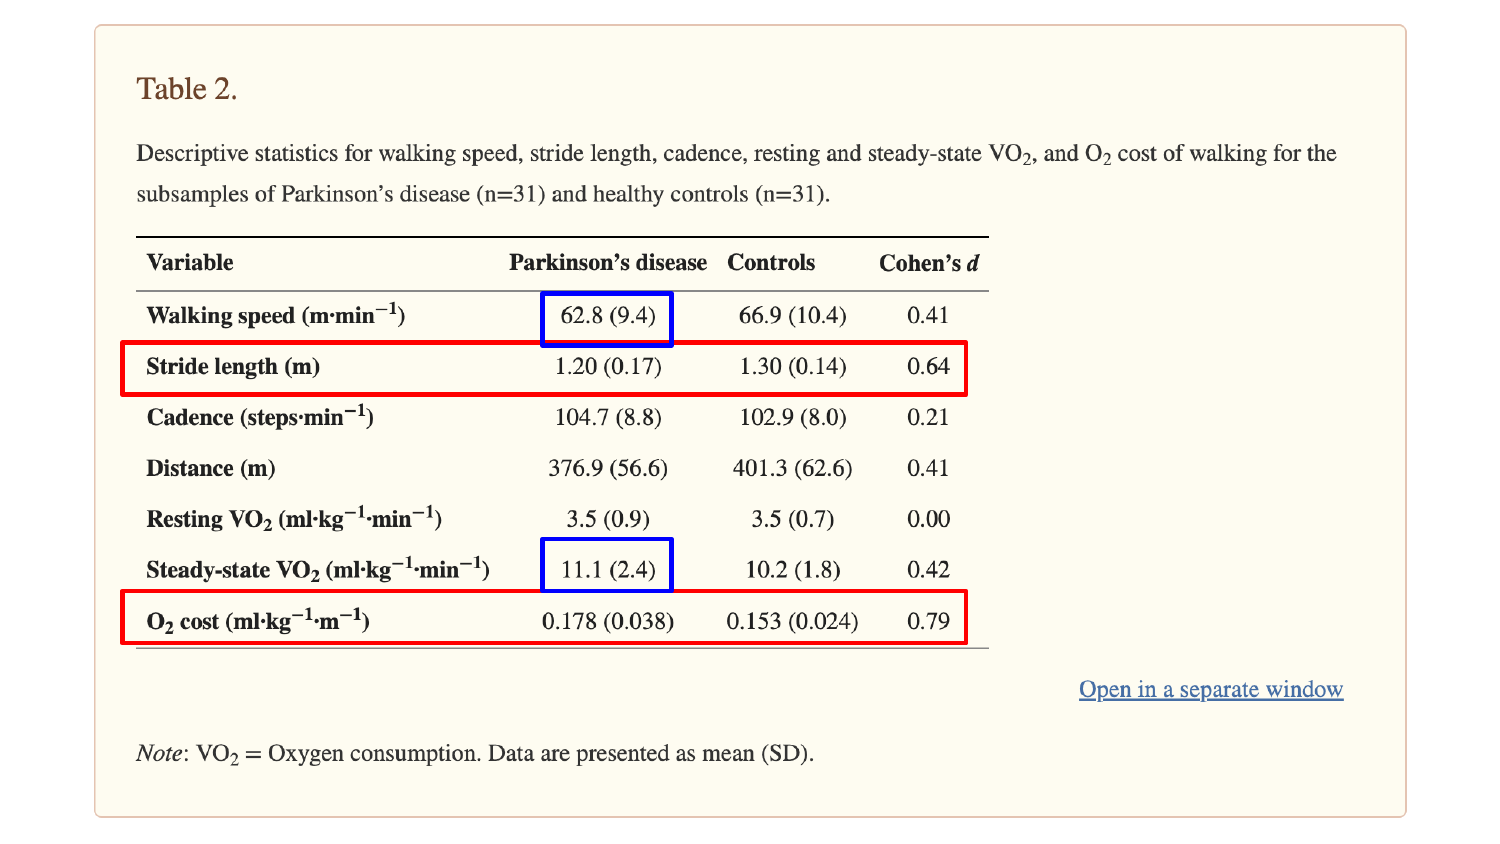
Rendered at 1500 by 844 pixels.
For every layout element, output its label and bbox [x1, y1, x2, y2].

text_box [542, 293, 672, 592]
picture [92, 24, 1408, 819]
